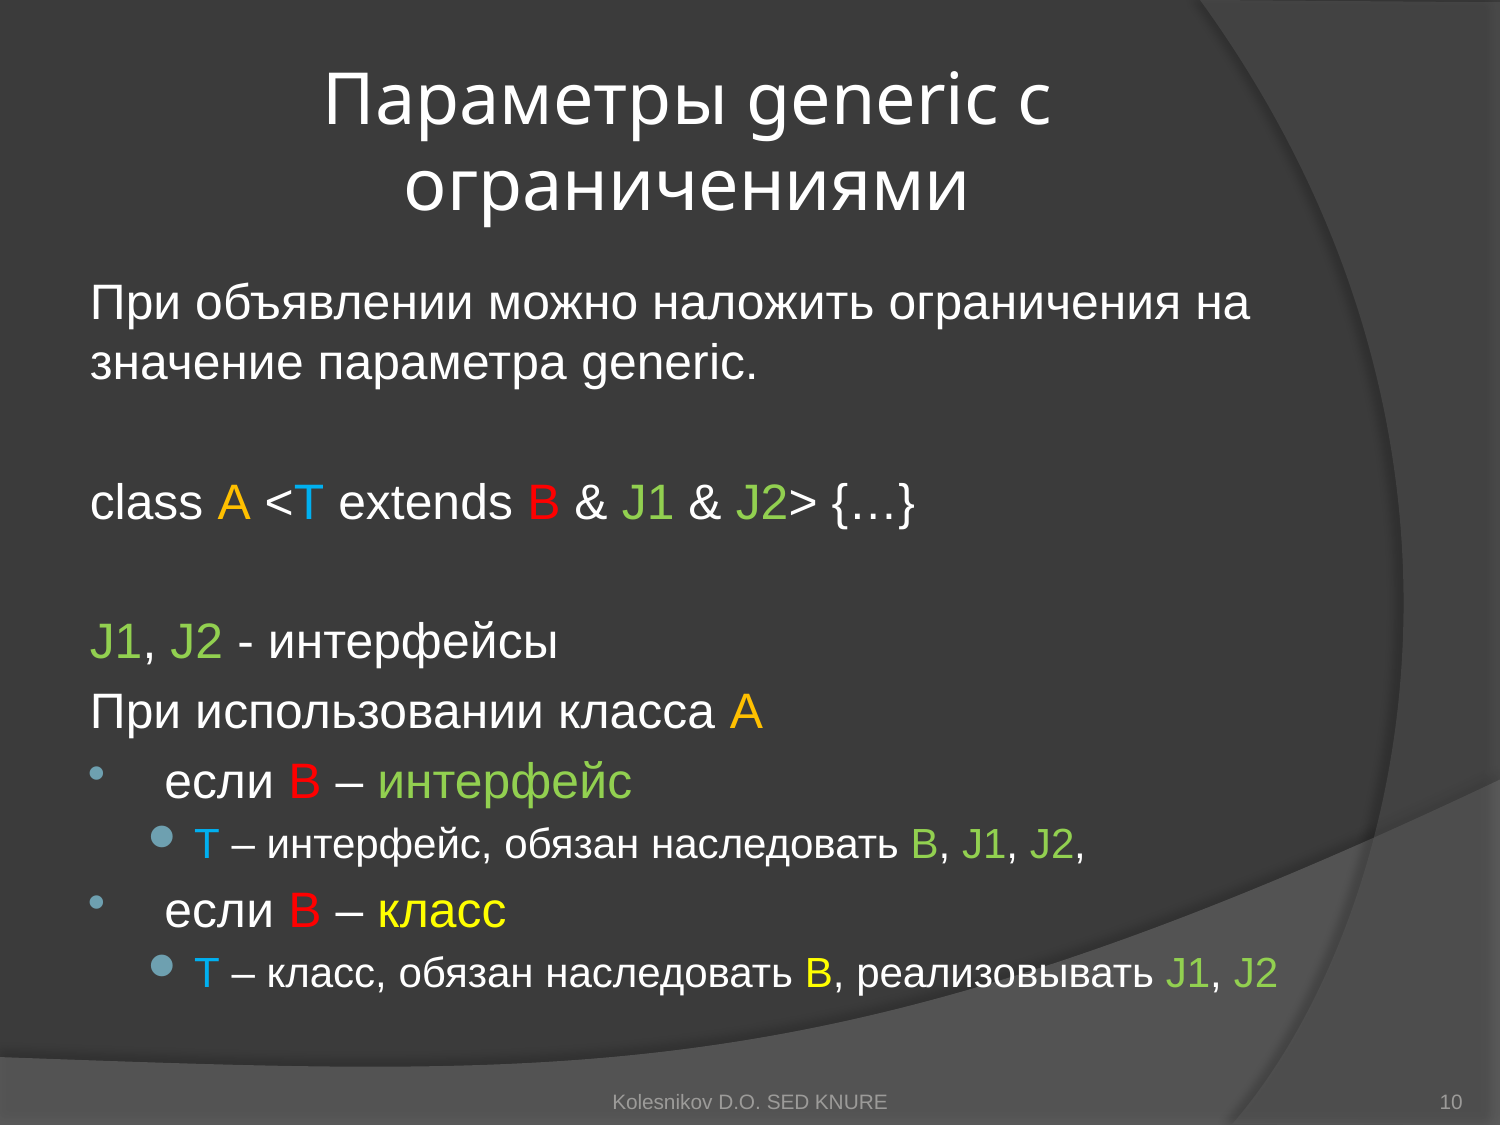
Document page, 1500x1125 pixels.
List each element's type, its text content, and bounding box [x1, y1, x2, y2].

title Параметры generic с ограничениями [75, 45, 1300, 233]
footer Kolesnikov D.O. SED KNURE [512, 1053, 988, 1114]
slide_number 10 [1337, 1053, 1463, 1114]
list При объявлении можно наложить ограничения на значение параметра generic. class A <T extends B & J1 & J2> {…} J1, J2 - интерфейсы При использовании класса A если B – интерфейс T – интерфейс, обязан наследовать B, J1, J2, если B – класс T – класс, обязан наследовать B, реализовывать J1, J2 [75, 262, 1300, 1005]
